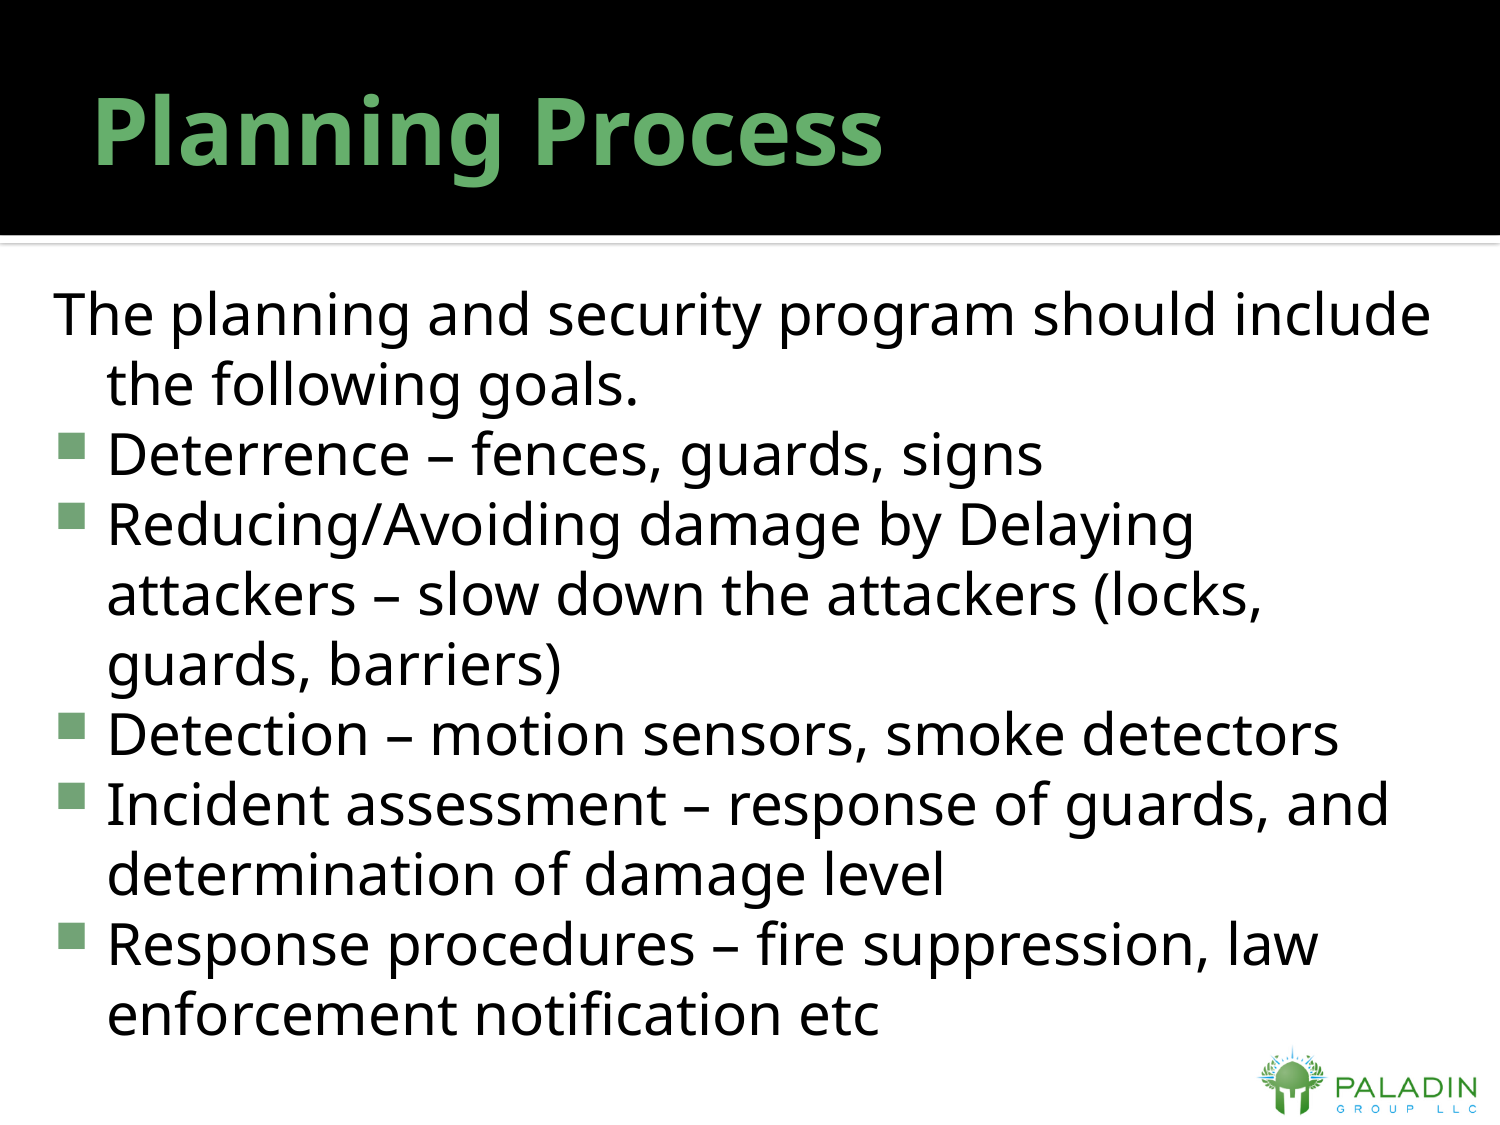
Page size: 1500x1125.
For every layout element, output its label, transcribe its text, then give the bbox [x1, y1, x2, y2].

picture [1250, 1040, 1487, 1125]
title Planning Process [75, 25, 1425, 231]
list The planning and security program should include the following goals. Deterrence – fences, guards, signs Reducing/Avoiding damage by Delaying attackers – slow down the attackers (locks, guards, barriers) Detection – motion sensors, smoke detectors Incident assessment – response of guards, and determination of damage level Response procedures – fire suppression, law enforcement notification etc [24, 262, 1475, 1100]
